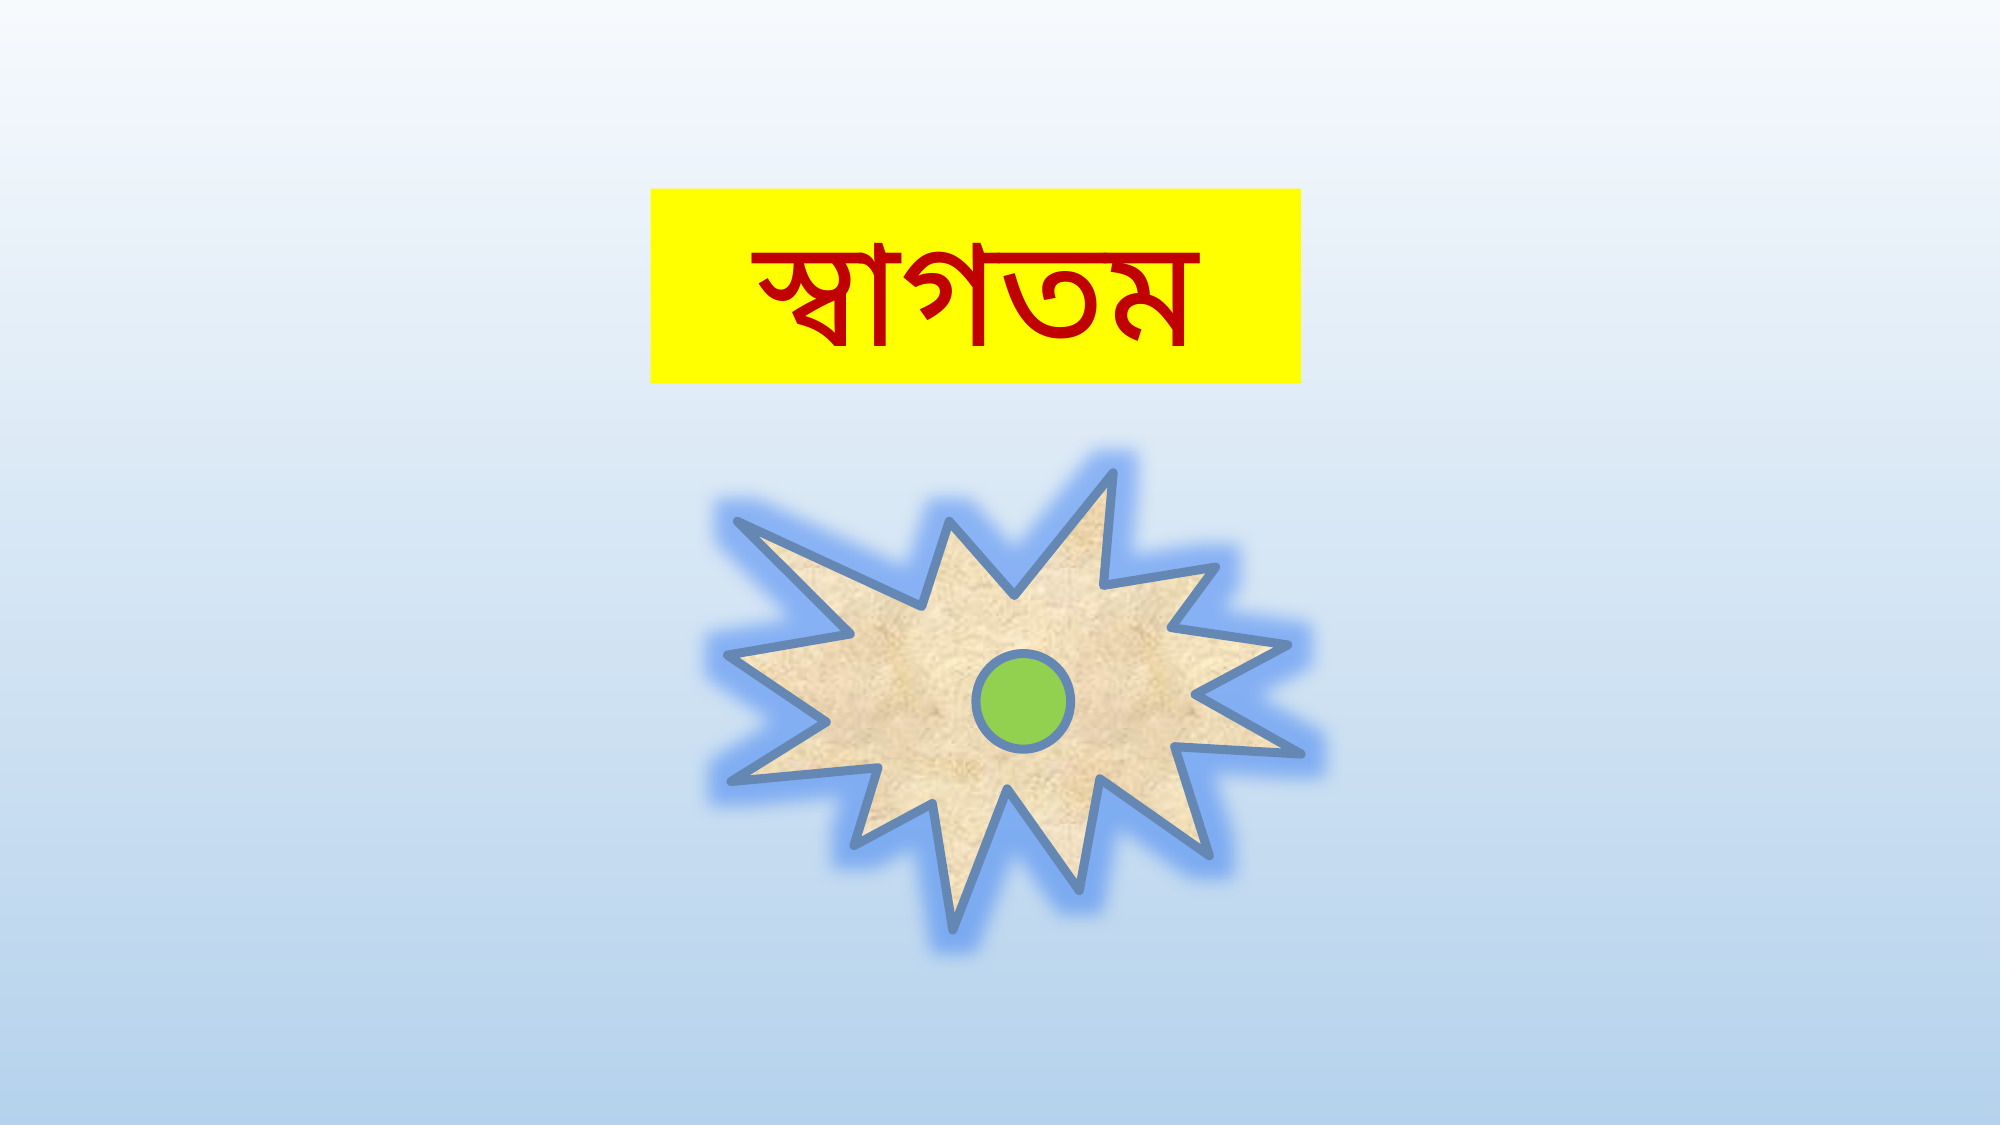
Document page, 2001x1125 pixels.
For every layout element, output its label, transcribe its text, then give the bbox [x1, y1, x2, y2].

text_box [971, 649, 1076, 754]
text_box স্বাগতম [650, 188, 1302, 384]
text_box [723, 468, 1306, 935]
